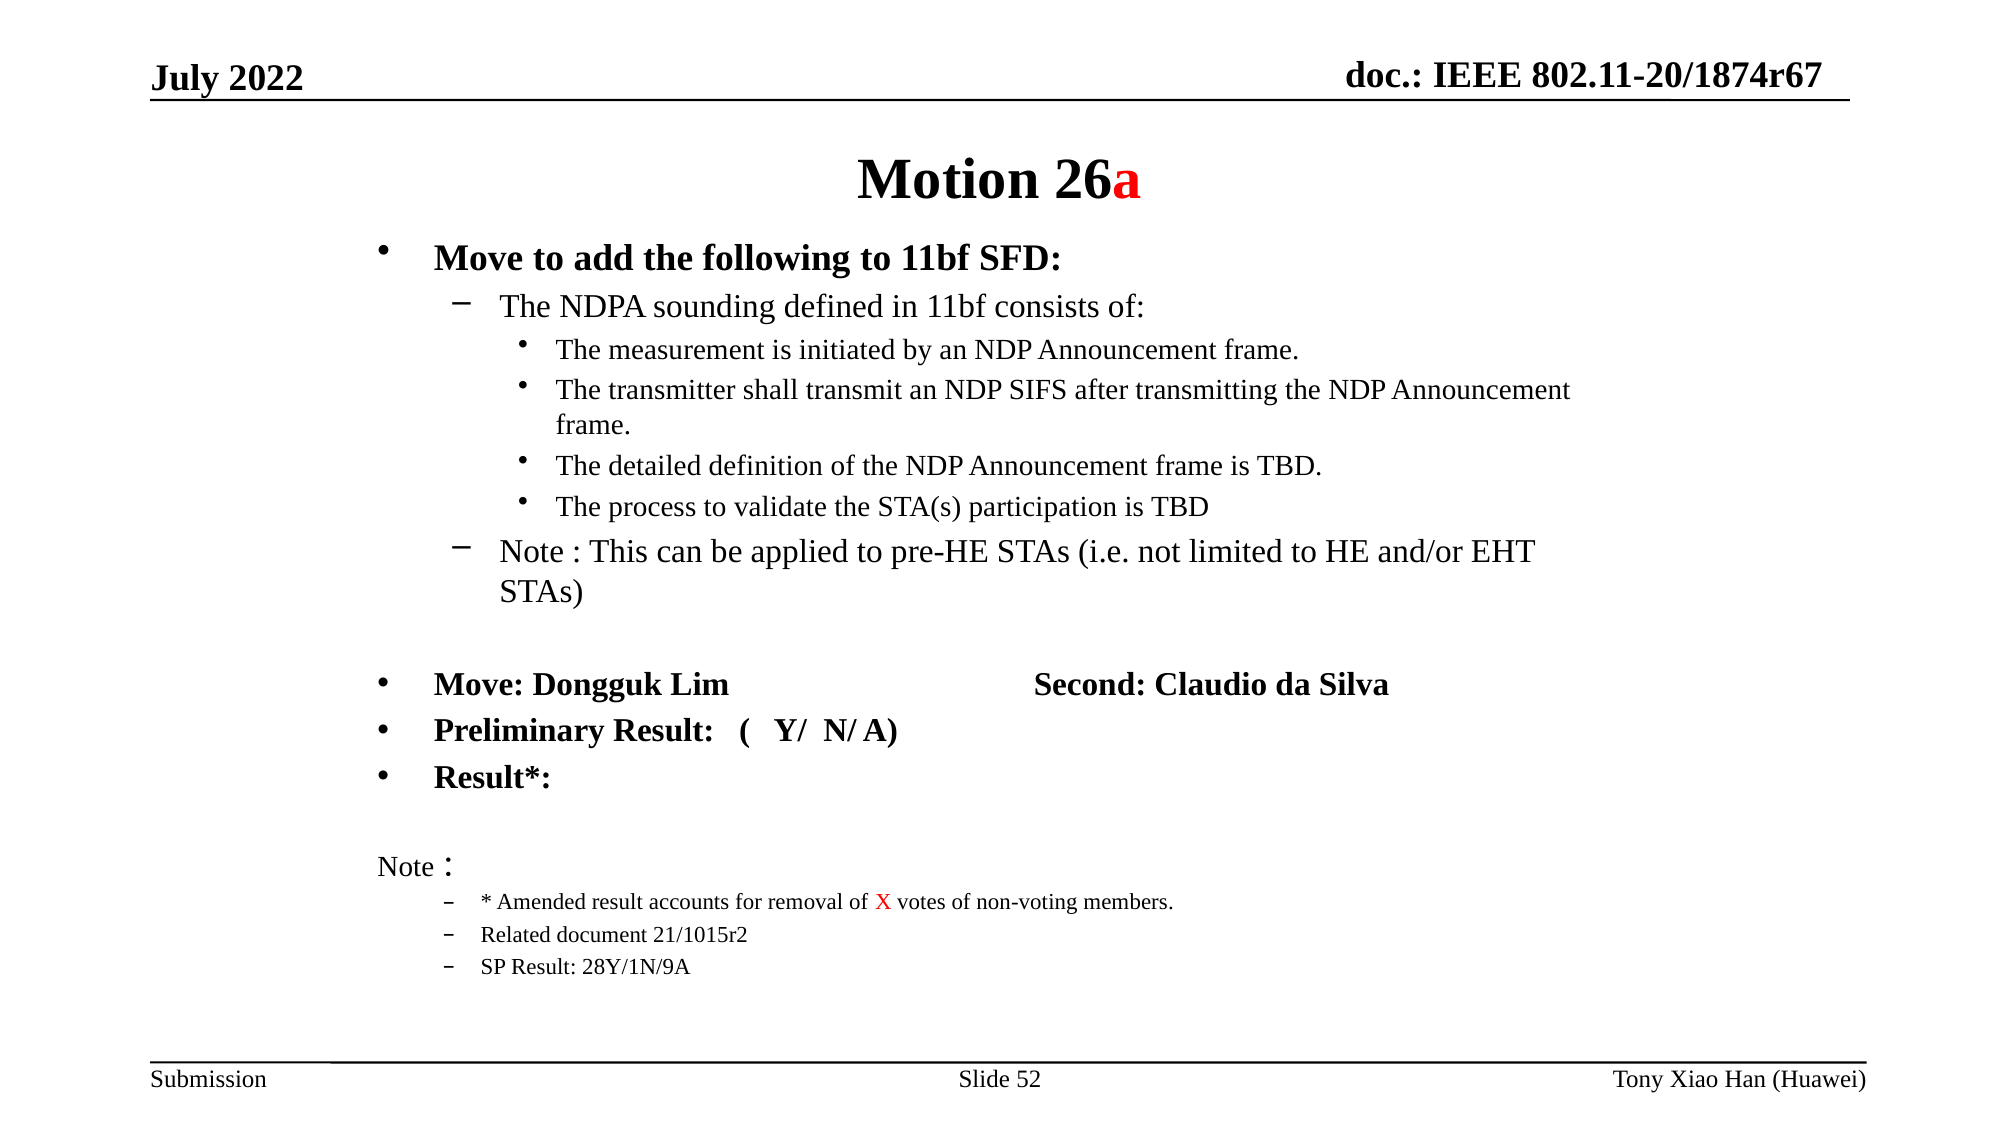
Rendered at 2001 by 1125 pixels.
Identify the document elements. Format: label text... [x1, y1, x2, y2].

text_box Move to add the following to 11bf SFD: The NDPA sounding defined in 11bf consists of: The measurement is initiated by an NDP Announcement frame. The transmitter shall transmit an NDP SIFS after transmitting the NDP Announcement frame. The detailed definition of the NDP Announcement frame is TBD. The process to validate the STA(s) participation is TBD Note : This can be applied to pre-HE STAs (i.e. not limited to HE and/or EHT STAs) Move: Dongguk Lim Second: Claudio da Silva Preliminary Result: ( Y/ N/ A) Result*: Note： * Amended result accounts for removal of X votes of non-voting members. Related document 21/1015r2 SP Result: 28Y/1N/9A [362, 224, 1638, 975]
text_box Motion 26a [362, 87, 1638, 224]
